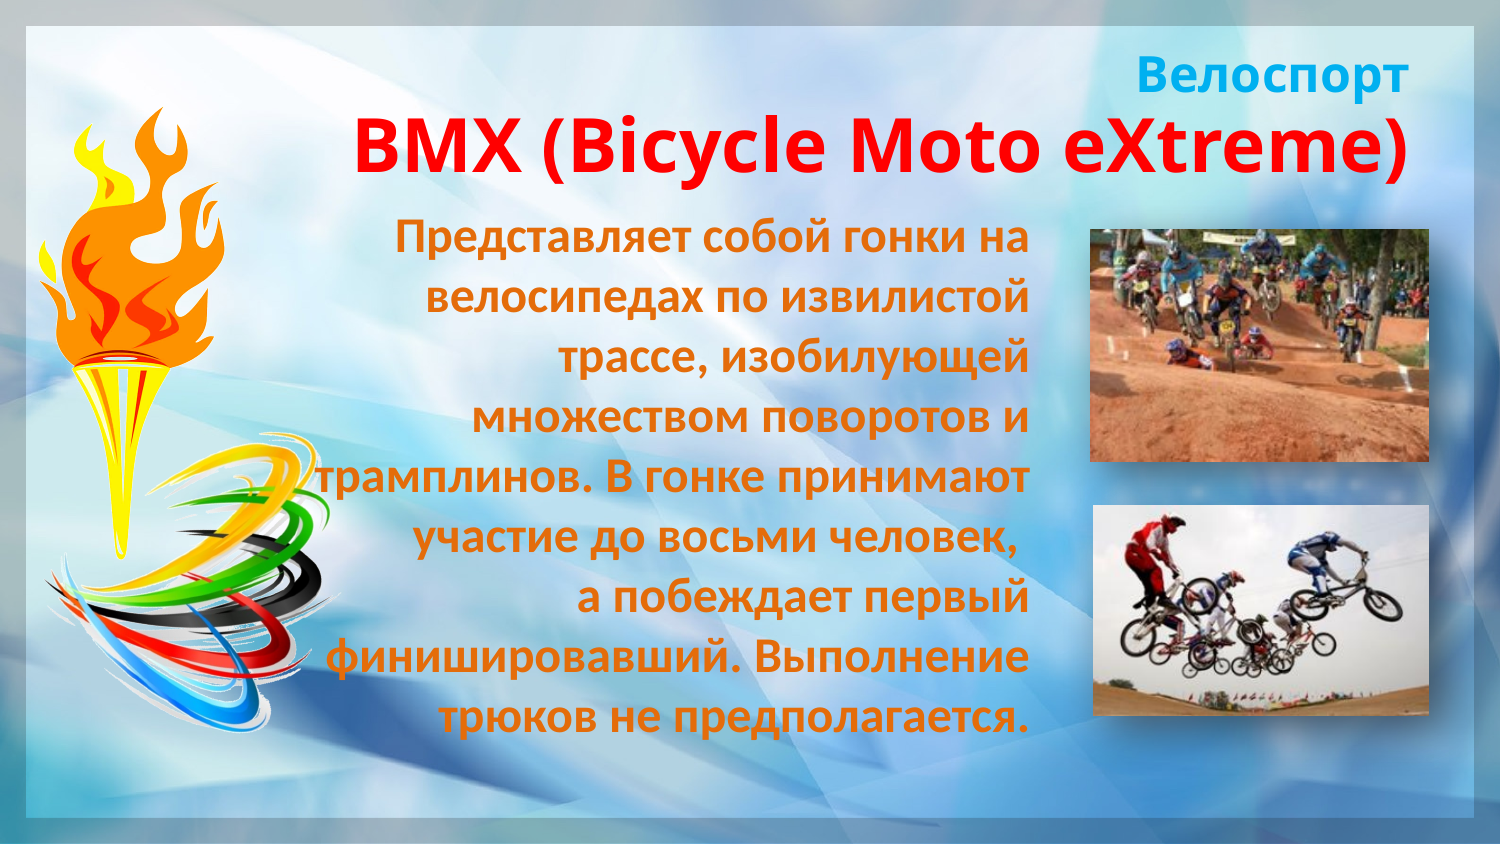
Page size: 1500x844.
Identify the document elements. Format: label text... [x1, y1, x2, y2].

text_box BMX (Bicycle Moto eXtreme) [147, 103, 1425, 196]
text_box Представляет собой гонки на велосипедах по извилистой трассе, изобилующей множеством поворотов и трамплинов. В гонке принимают участие до восьми человек, а побеждает первый финишировавший. Выполнение трюков не предполагается. [277, 195, 1046, 788]
picture [0, 0, 1500, 844]
text_box Велоспорт [147, 34, 1425, 103]
